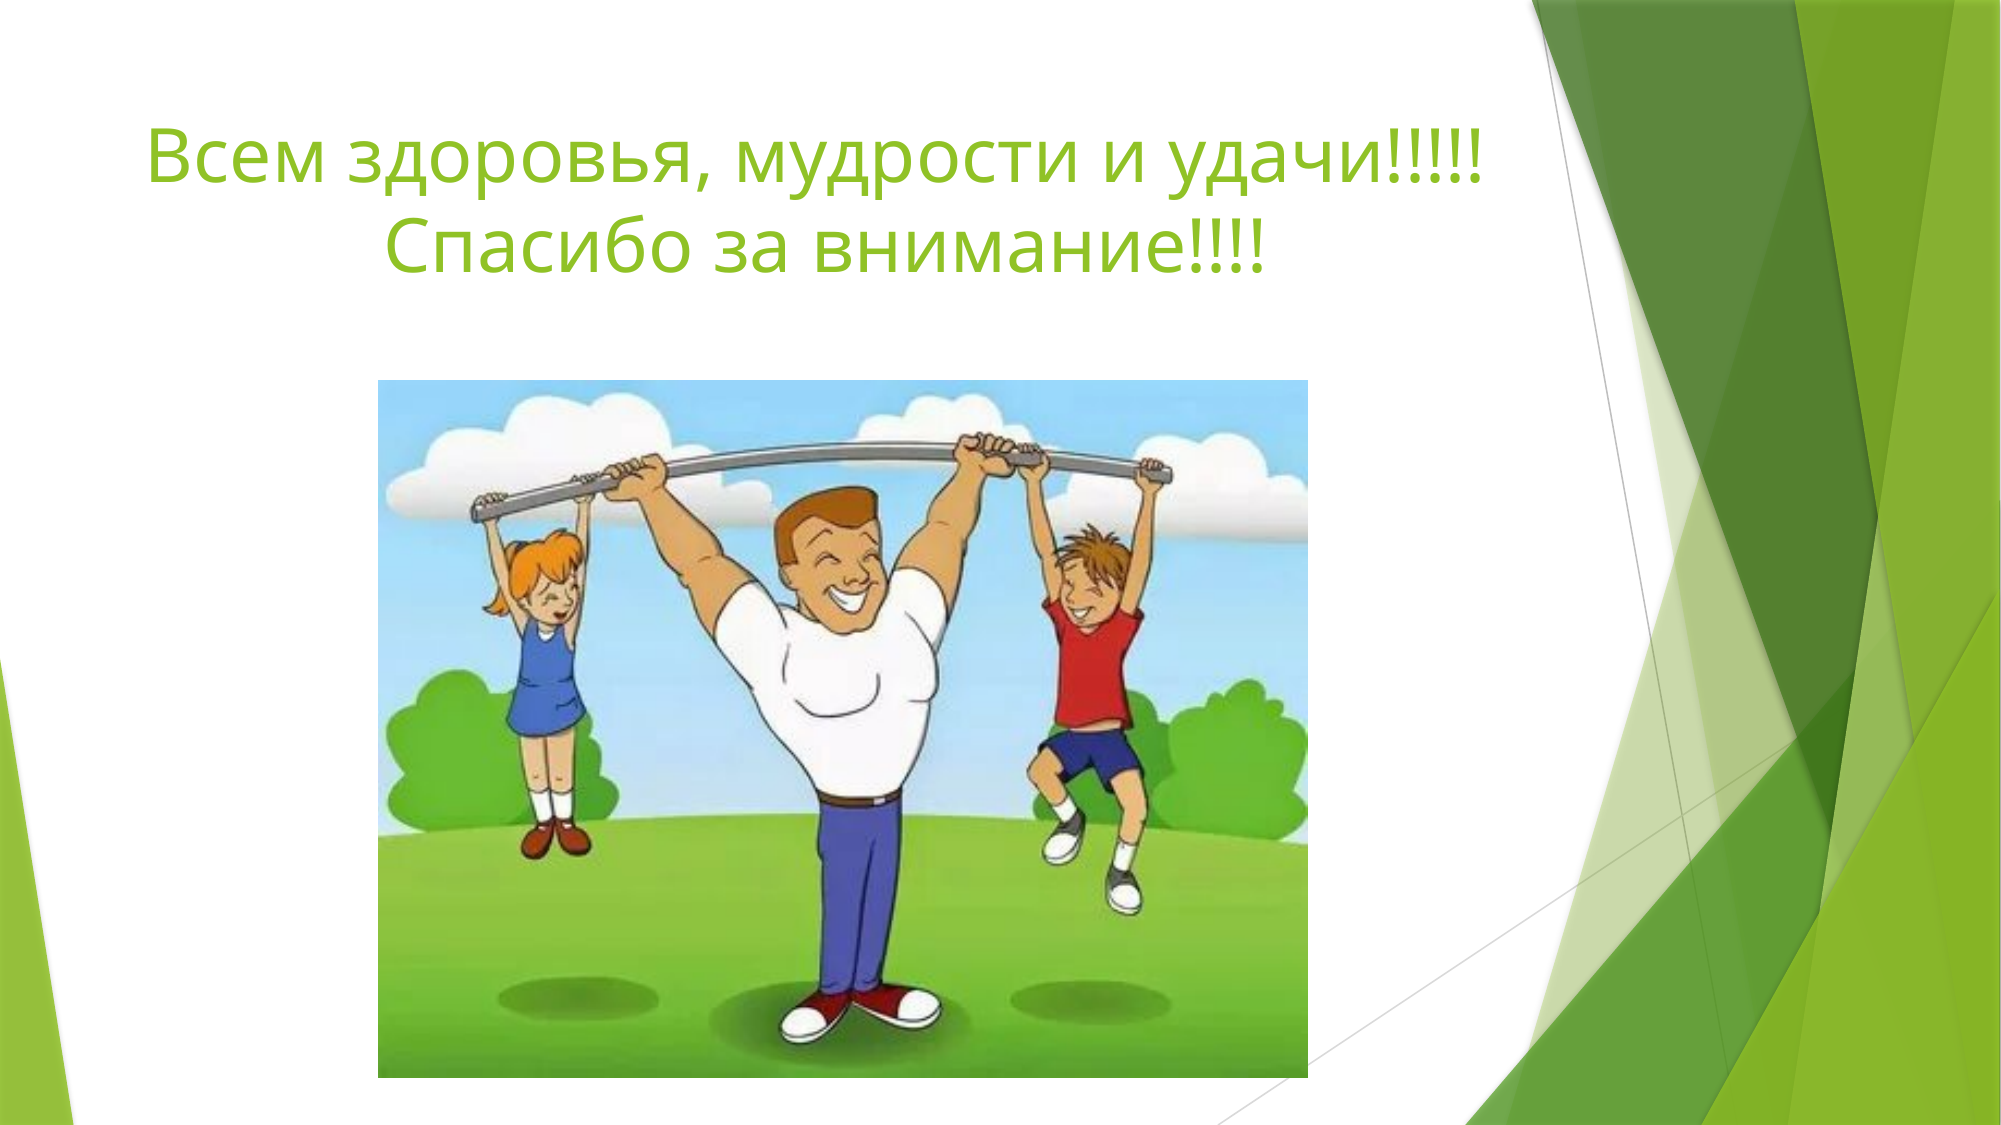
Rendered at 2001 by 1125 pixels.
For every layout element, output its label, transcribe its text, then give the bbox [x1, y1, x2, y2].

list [377, 380, 1309, 1078]
title Всем здоровья, мудрости и удачи!!!!! Спасибо за внимание!!!! [111, 99, 1522, 317]
